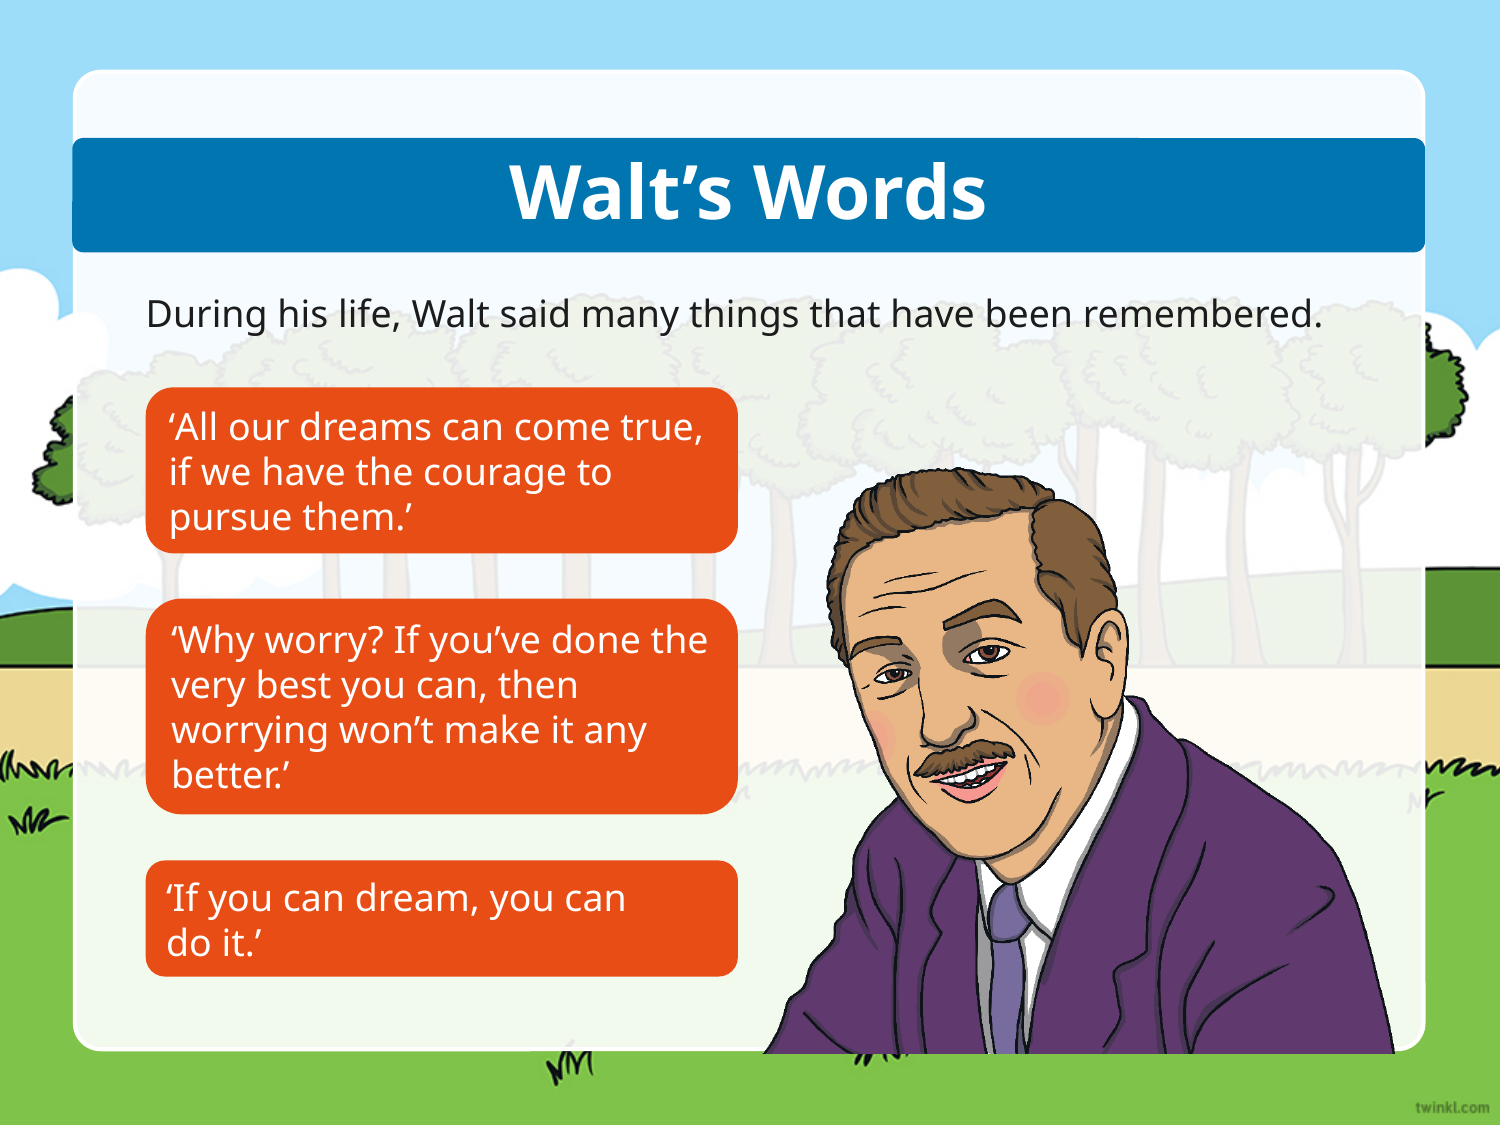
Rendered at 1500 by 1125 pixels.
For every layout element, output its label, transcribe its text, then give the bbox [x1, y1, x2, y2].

text_box ‘All our dreams can come true, if we have the courage to pursue them.’ [145, 387, 738, 554]
text_box ‘Why worry? If you’ve done the very best you can, then worrying won’t make it any better.’ [145, 598, 738, 815]
text_box ‘If you can dream, you can do it.’ [145, 860, 738, 977]
text_box During his life, Walt said many things that have been remembered. [145, 282, 1438, 342]
text_box Walt’s Words [72, 137, 1426, 253]
picture [0, 0, 1500, 1125]
